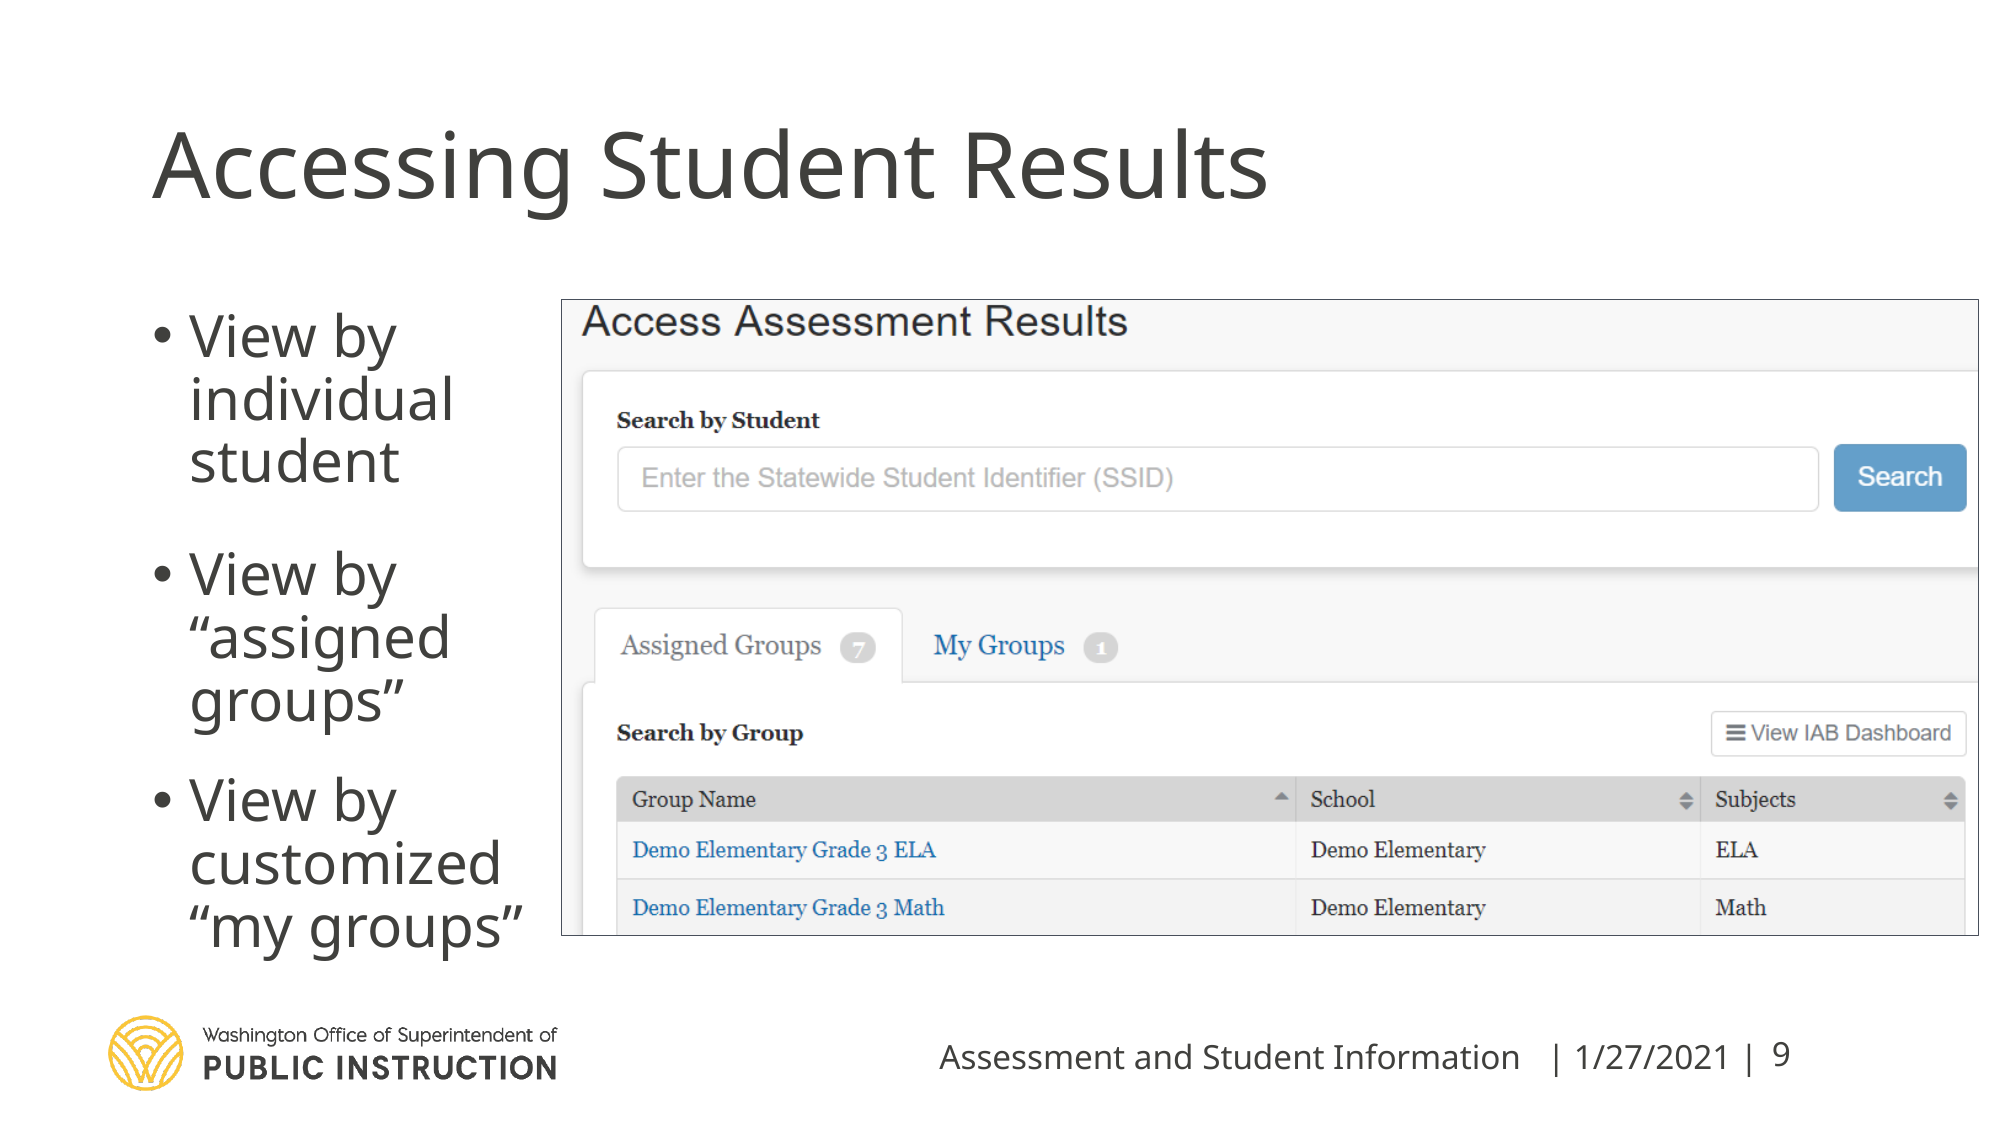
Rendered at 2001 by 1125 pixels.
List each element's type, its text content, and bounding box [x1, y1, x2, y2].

slide_number 9 [1756, 1025, 1863, 1086]
footer Assessment and Student Information [582, 1025, 1537, 1086]
picture [108, 1015, 558, 1091]
picture [561, 299, 1978, 935]
title Accessing Student Results [137, 59, 1863, 278]
list View by individual student View by “assigned groups” View by customized “my groups” [137, 299, 545, 980]
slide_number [1537, 1025, 1756, 1086]
